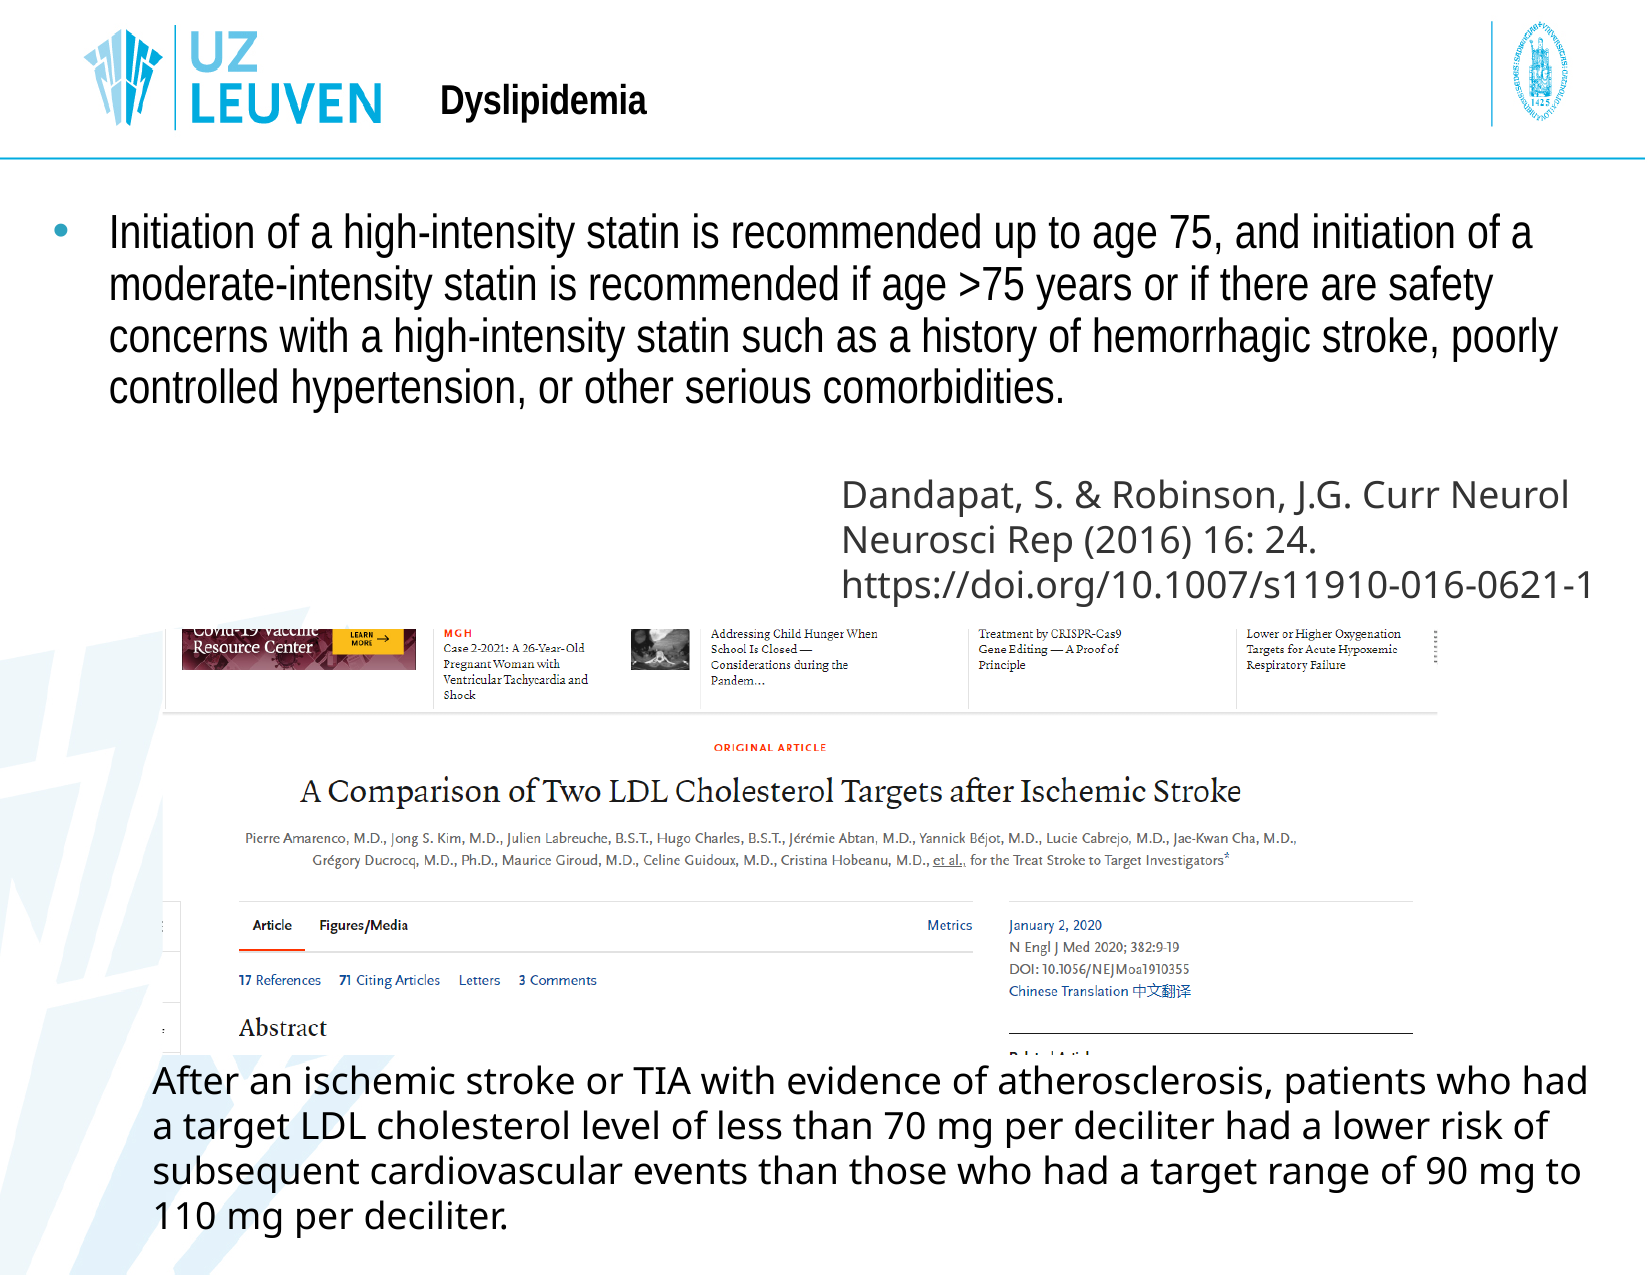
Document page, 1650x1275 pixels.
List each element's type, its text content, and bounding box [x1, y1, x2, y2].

text_box Initiation of a high-intensity statin is recommended up to age 75, and initiation of a moderate-intensity statin is recommended if age >75 years or if there are safety concerns with a high-intensity statin such as a history of hemorrhagic stroke, poorly controlled hypertension, or other serious comorbidities. [24, 199, 1600, 422]
text_box After an ischemic stroke or TIA with evidence of atherosclerosis, patients who had a target LDL cholesterol level of less than 70 mg per deciliter had a lower risk of subsequent cardiovascular events than those who had a target range of 90 mg to 110 mg per deciliter. [137, 1049, 1613, 1245]
title Dyslipidemia [424, 62, 1163, 134]
text_box Dandapat, S. & Robinson, J.G. Curr Neurol Neurosci Rep (2016) 16: 24. https://doi.org/10.1007/s11910-016-0621-1 [826, 463, 1650, 614]
picture [0, 0, 1650, 1275]
